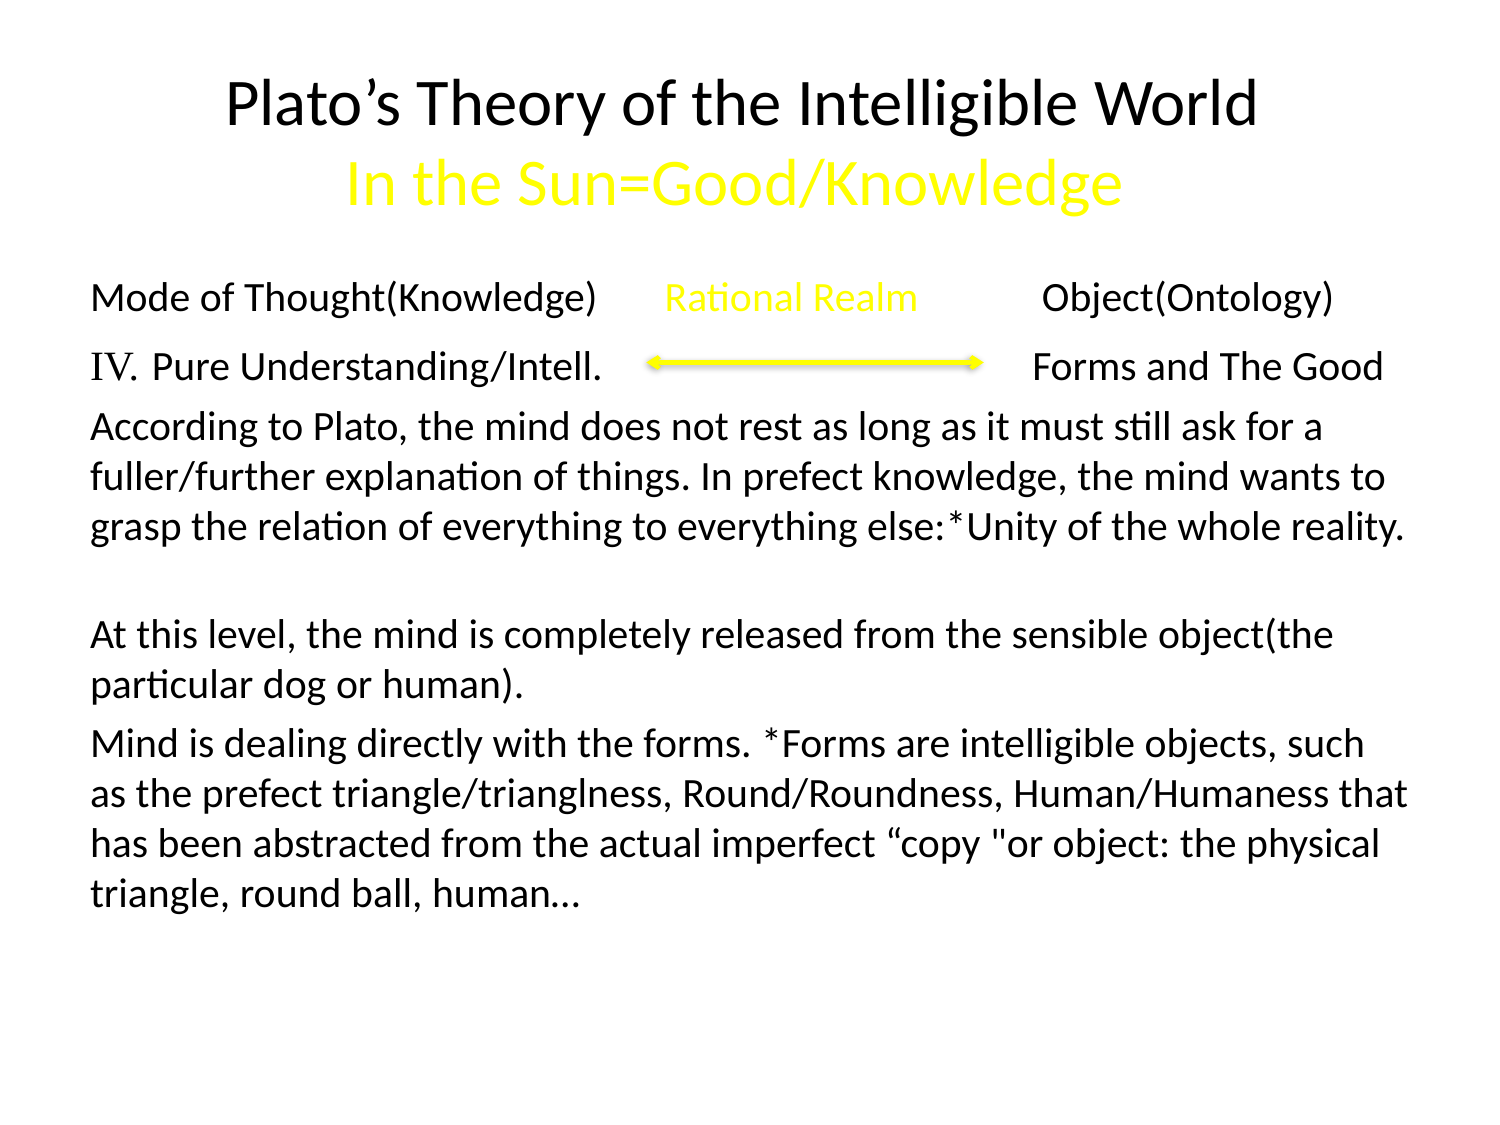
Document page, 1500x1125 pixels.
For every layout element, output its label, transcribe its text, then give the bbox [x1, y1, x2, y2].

list Mode of Thought(Knowledge) Rational Realm Object(Ontology) IV. Pure Understanding/Intell. Forms and The Good According to Plato, the mind does not rest as long as it must still ask for a fuller/further explanation of things. In prefect knowledge, the mind wants to grasp the relation of everything to everything else:*Unity of the whole reality. At this level, the mind is completely released from the sensible object(the particular dog or human). Mind is dealing directly with the forms. *Forms are intelligible objects, such as the prefect triangle/trianglness, Round/Roundness, Human/Humaness that has been abstracted from the actual imperfect “copy "or object: the physical triangle, round ball, human… [75, 262, 1425, 1005]
title Plato’s Theory of the Intelligible World In the Sun=Good/Knowledge [75, 45, 1425, 233]
